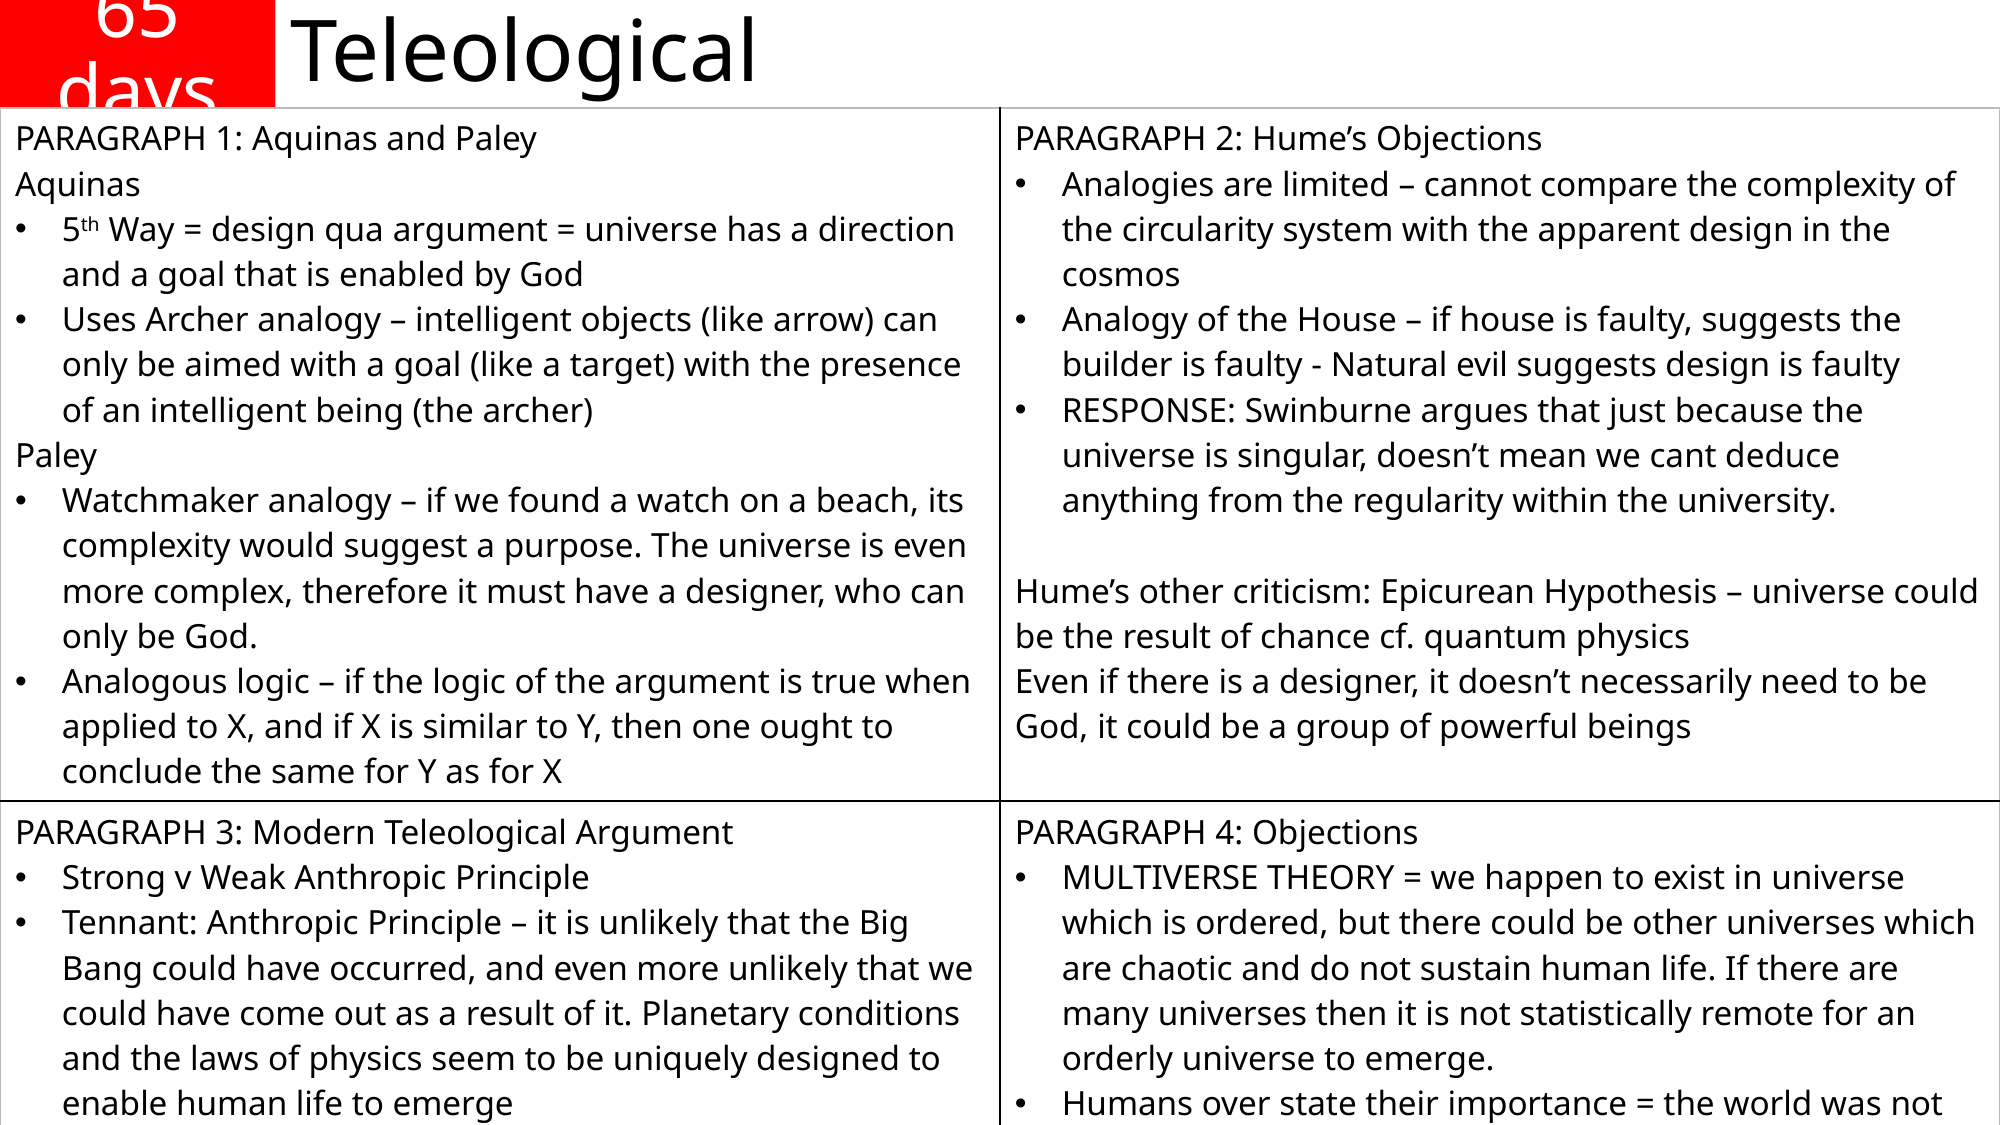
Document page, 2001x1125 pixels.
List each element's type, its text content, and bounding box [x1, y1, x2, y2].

list Teleological [275, 0, 2000, 107]
table_header PARAGRAPH 2: Hume’s Objections Analogies are limited – cannot compare the complexity of the circularity system with the apparent design in the cosmos Analogy of the House – if house is faulty, suggests the builder is faulty - Natural evil suggests design is faulty RESPONSE: Swinburne argues that just because the universe is singular, doesn’t mean we cant deduce anything from the regularity within the university. Hume’s other criticism: Epicurean Hypothesis – universe could be the result of chance cf. quantum physics Even if there is a designer, it doesn’t necessarily need to be God, it could be a group of powerful beings [1001, 109, 1999, 800]
table_header PARAGRAPH 1: Aquinas and Paley Aquinas 5th Way = design qua argument = universe has a direction and a goal that is enabled by God Uses Archer analogy – intelligent objects (like arrow) can only be aimed with a goal (like a target) with the presence of an intelligent being (the archer) Paley Watchmaker analogy – if we found a watch on a beach, its complexity would suggest a purpose. The universe is even more complex, therefore it must have a designer, who can only be God. Analogous logic – if the logic of the argument is true when applied to X, and if X is similar to Y, then one ought to conclude the same for Y as for X [1, 109, 999, 800]
title 65 days [0, 0, 275, 107]
table_cell PARAGRAPH 4: Objections MULTIVERSE THEORY = we happen to exist in universe which is ordered, but there could be other universes which are chaotic and do not sustain human life. If there are many universes then it is not statistically remote for an orderly universe to emerge. Humans over state their importance = the world was not created as an amazing habitat for man, man exists because of the world, not the other way around. [1001, 802, 1999, 1125]
table_cell PARAGRAPH 3: Modern Teleological Argument Strong v Weak Anthropic Principle Tennant: Anthropic Principle – it is unlikely that the Big Bang could have occurred, and even more unlikely that we could have come out as a result of it. Planetary conditions and the laws of physics seem to be uniquely designed to enable human life to emerge [1, 802, 999, 1125]
